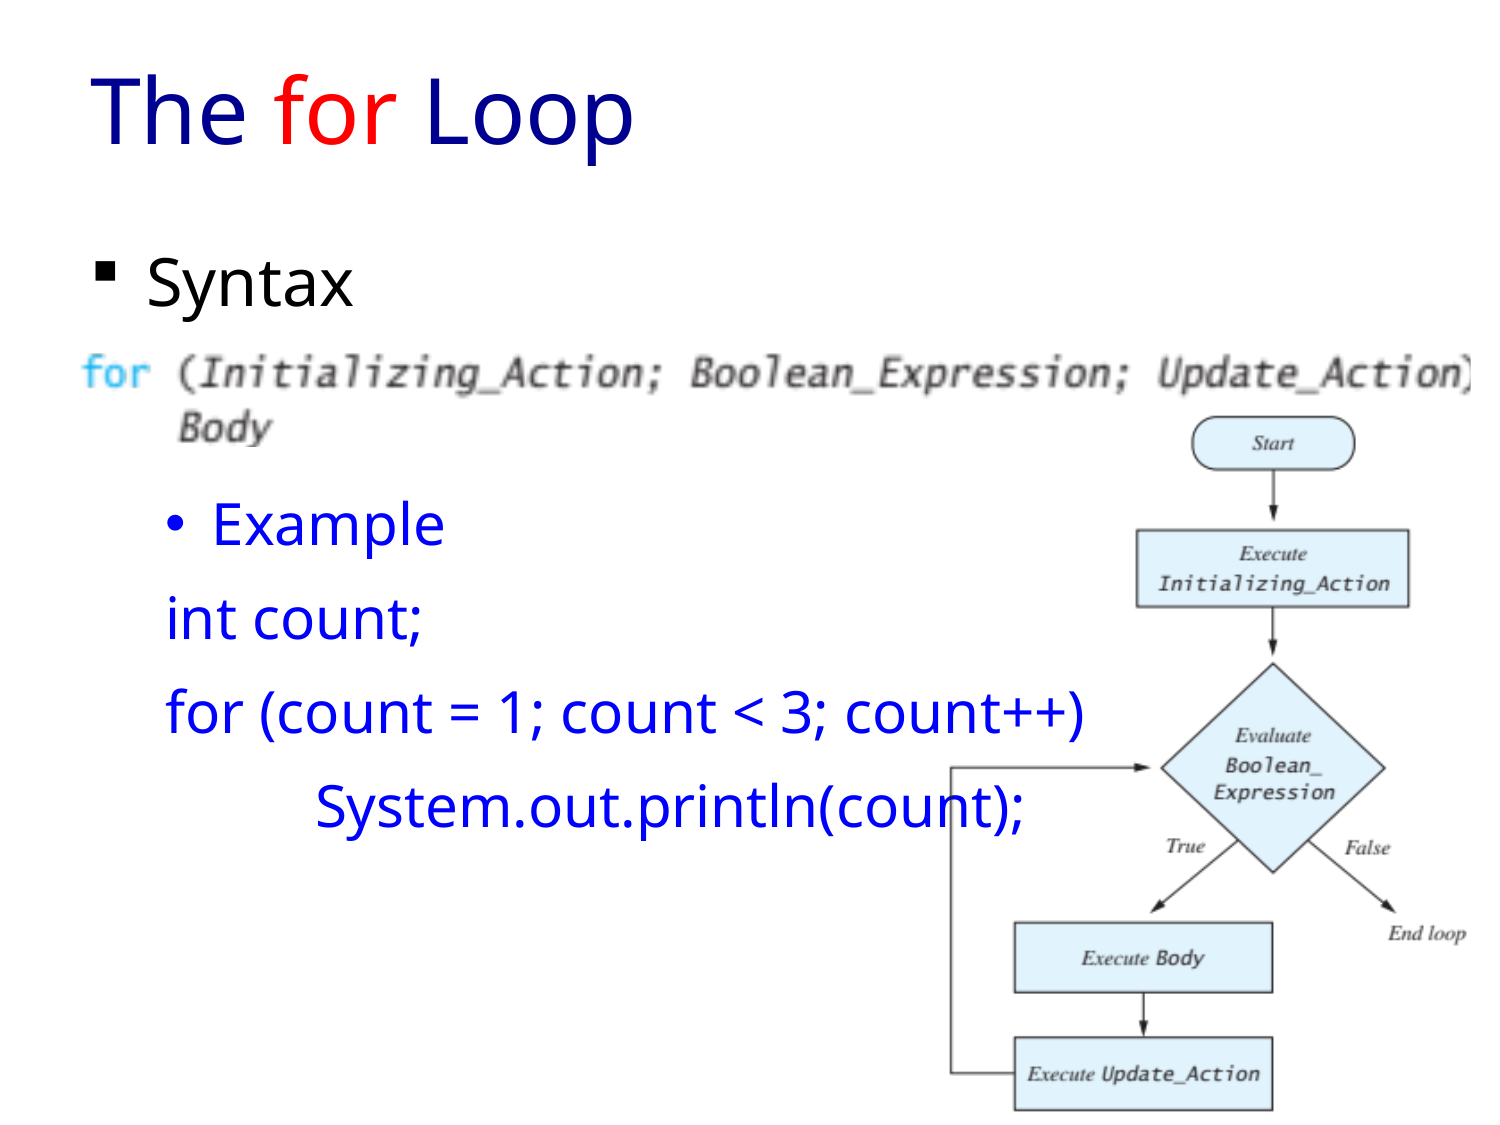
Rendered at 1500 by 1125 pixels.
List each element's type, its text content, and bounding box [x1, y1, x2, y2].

picture [69, 341, 1471, 1121]
list Syntax Example int count; for (count = 1; count < 3; count++) System.out.println(count); [75, 231, 1425, 340]
title The for Loop [75, 14, 1425, 202]
list Syntax Example int count; for (count = 1; count < 3; count++) System.out.println(count); [75, 454, 930, 975]
